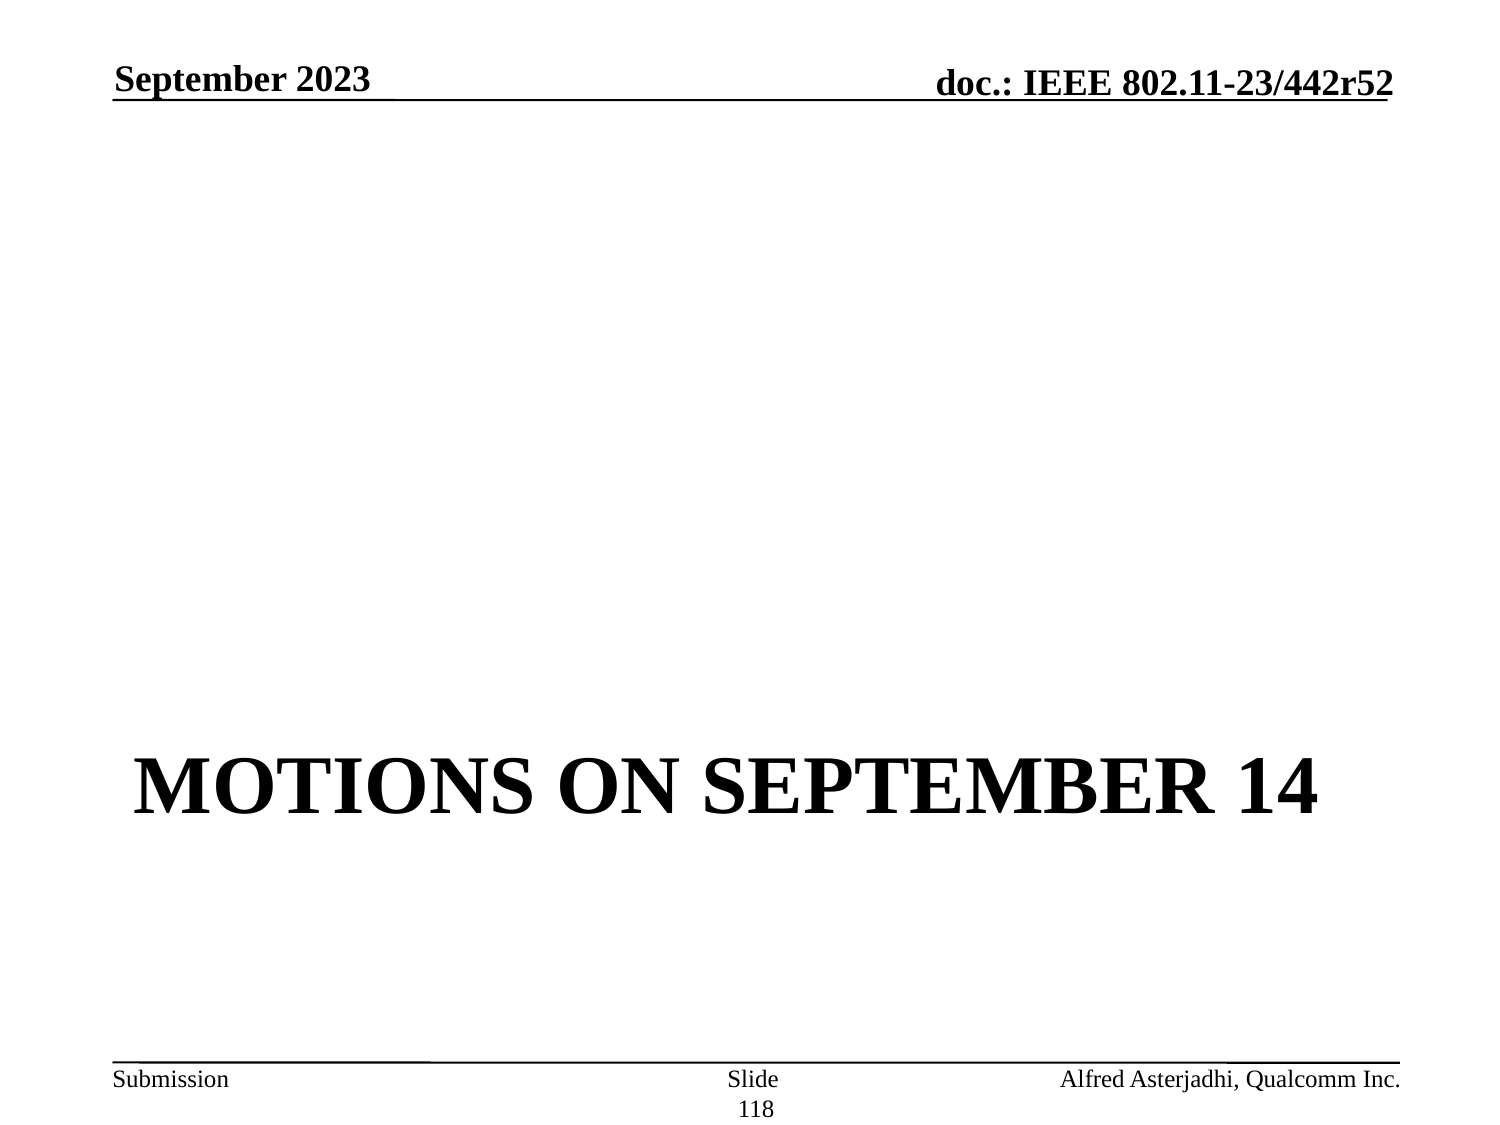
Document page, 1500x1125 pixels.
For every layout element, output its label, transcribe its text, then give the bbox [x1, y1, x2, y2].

slide_number Slide 118 [712, 1061, 800, 1123]
footer Alfred Asterjadhi, Qualcomm Inc. [878, 1061, 1402, 1093]
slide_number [114, 54, 423, 100]
title Motions on September 14 [118, 722, 1394, 947]
